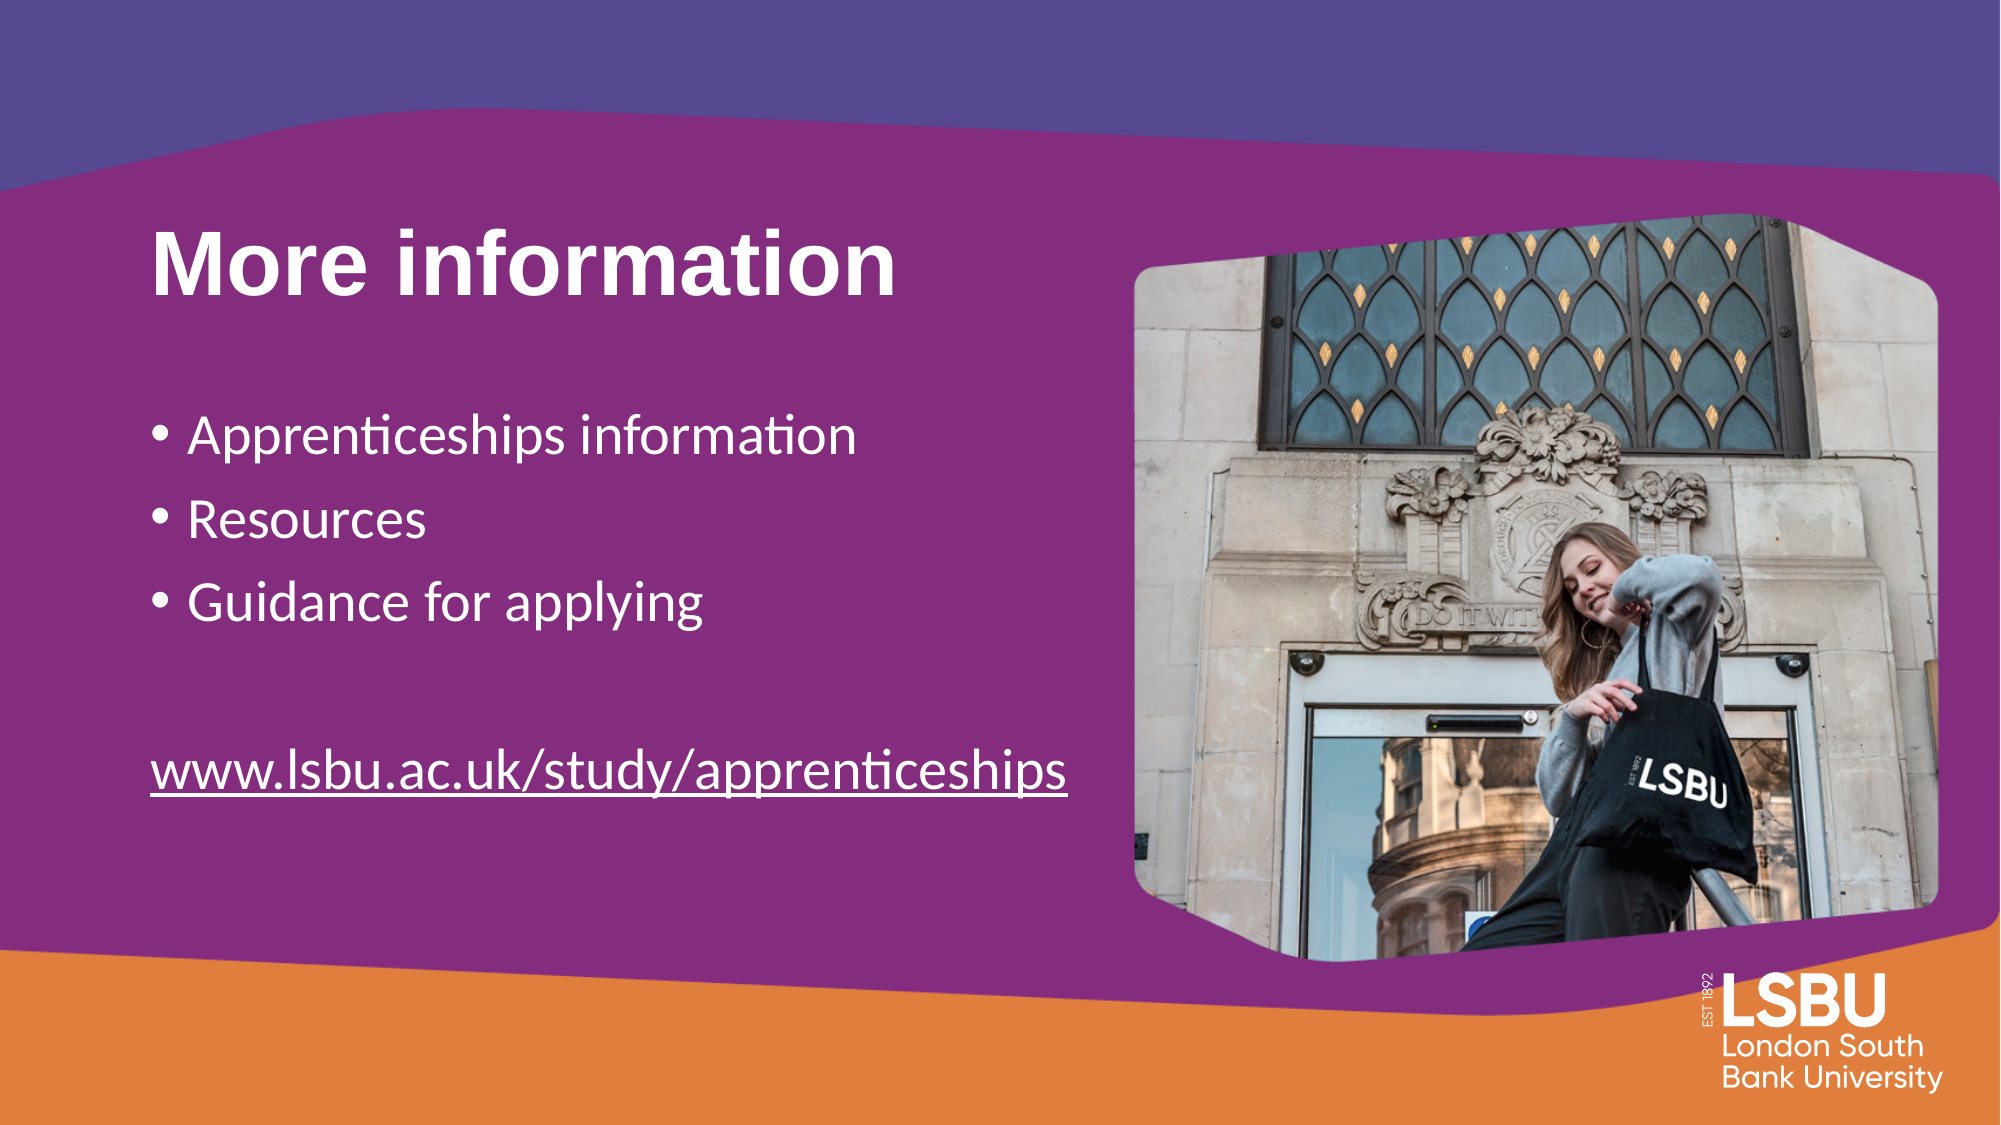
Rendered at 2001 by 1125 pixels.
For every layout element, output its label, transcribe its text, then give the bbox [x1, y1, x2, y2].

title More information [135, 157, 1044, 375]
picture [0, 0, 2001, 1125]
list Apprenticeships information Resources Guidance for applying www.lsbu.ac.uk/study/apprenticeships [135, 396, 1090, 942]
